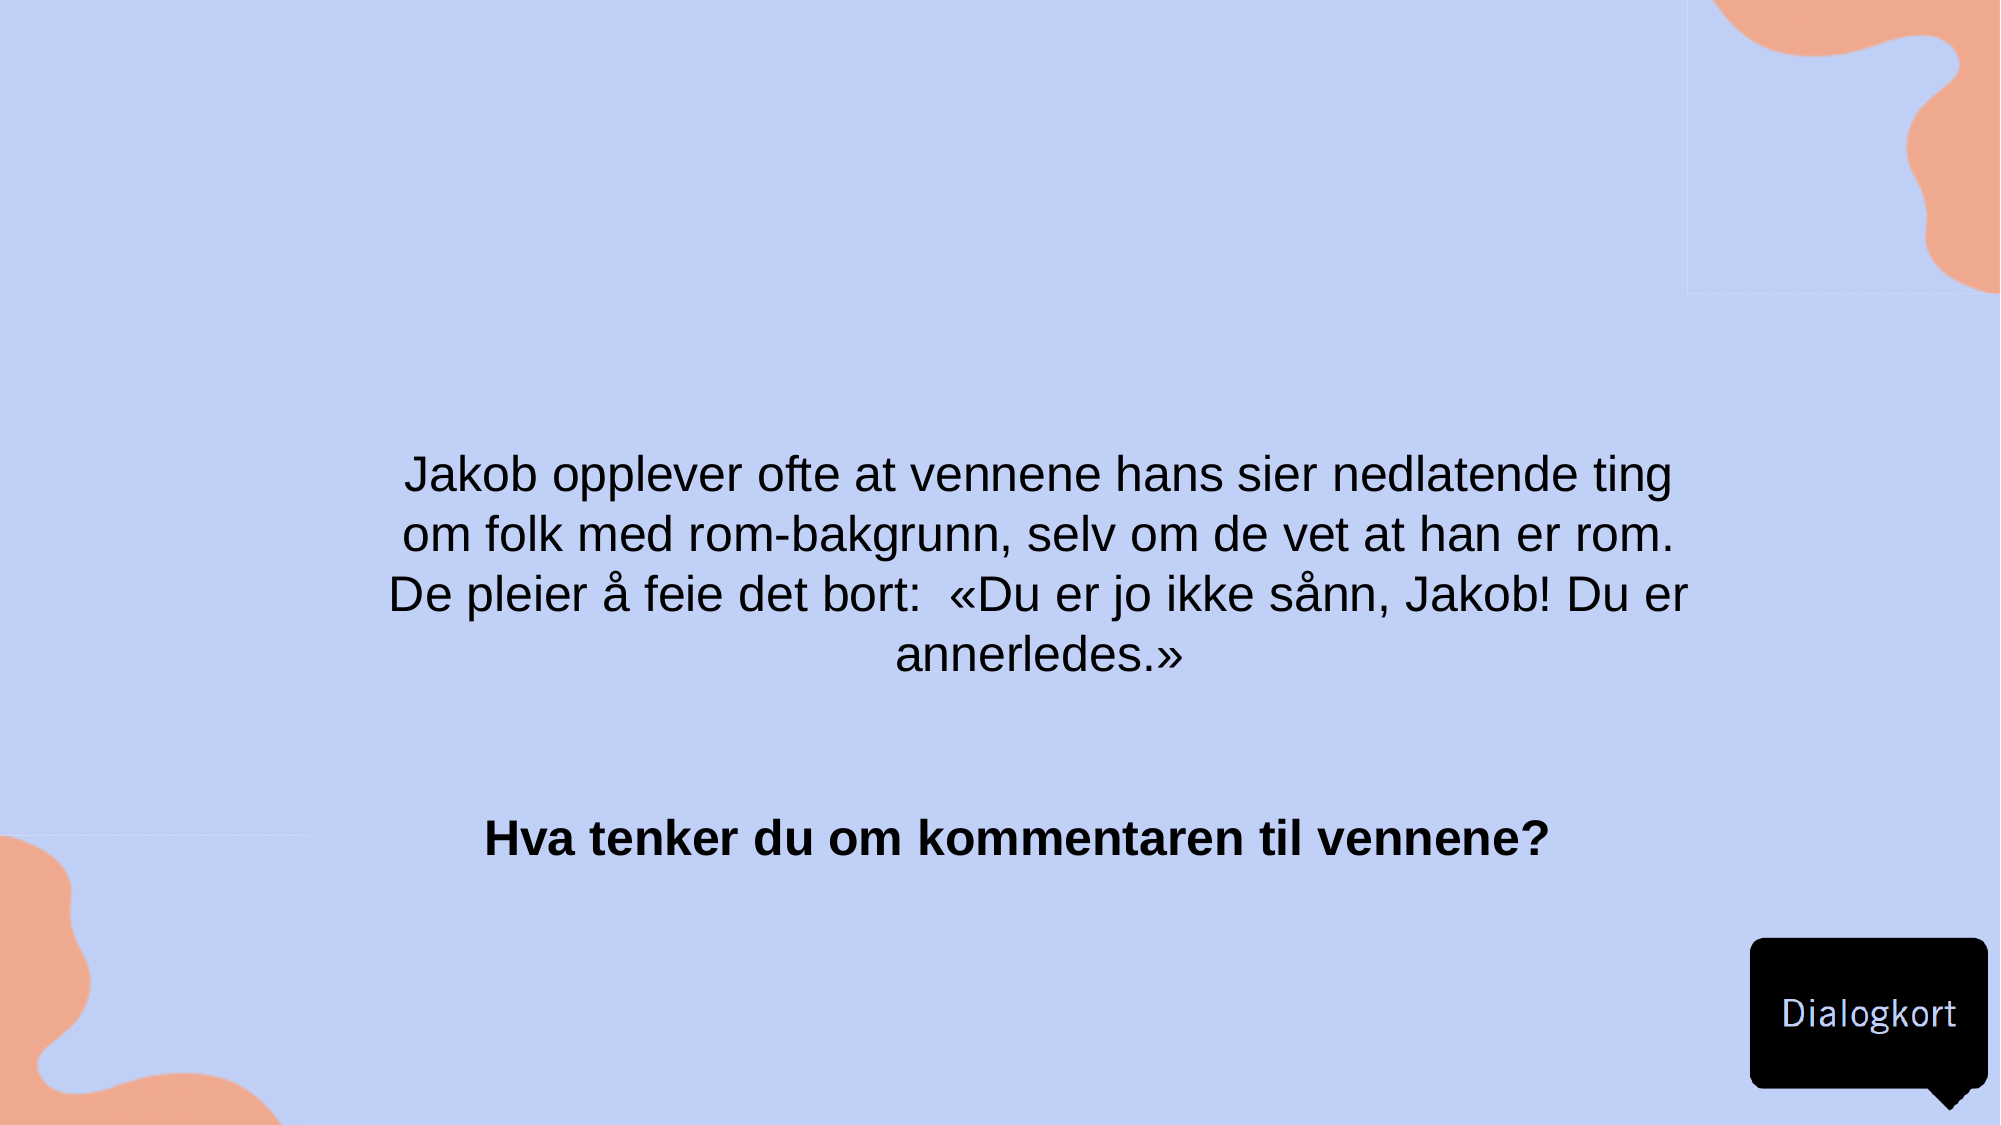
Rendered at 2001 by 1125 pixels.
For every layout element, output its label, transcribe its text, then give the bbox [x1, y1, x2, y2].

picture [0, 826, 309, 1125]
picture [1688, 0, 1999, 304]
text_box Hva tenker du om kommentaren til vennene? [469, 798, 1610, 873]
picture [1742, 929, 2000, 1125]
text_box Jakob opplever ofte at vennene hans sier nedlatende ting om folk med rom-bakgrunn, selv om de vet at han er rom. De pleier å feie det bort: «Du er jo ikke sånn, Jakob! Du er annerledes.» [359, 433, 1720, 689]
